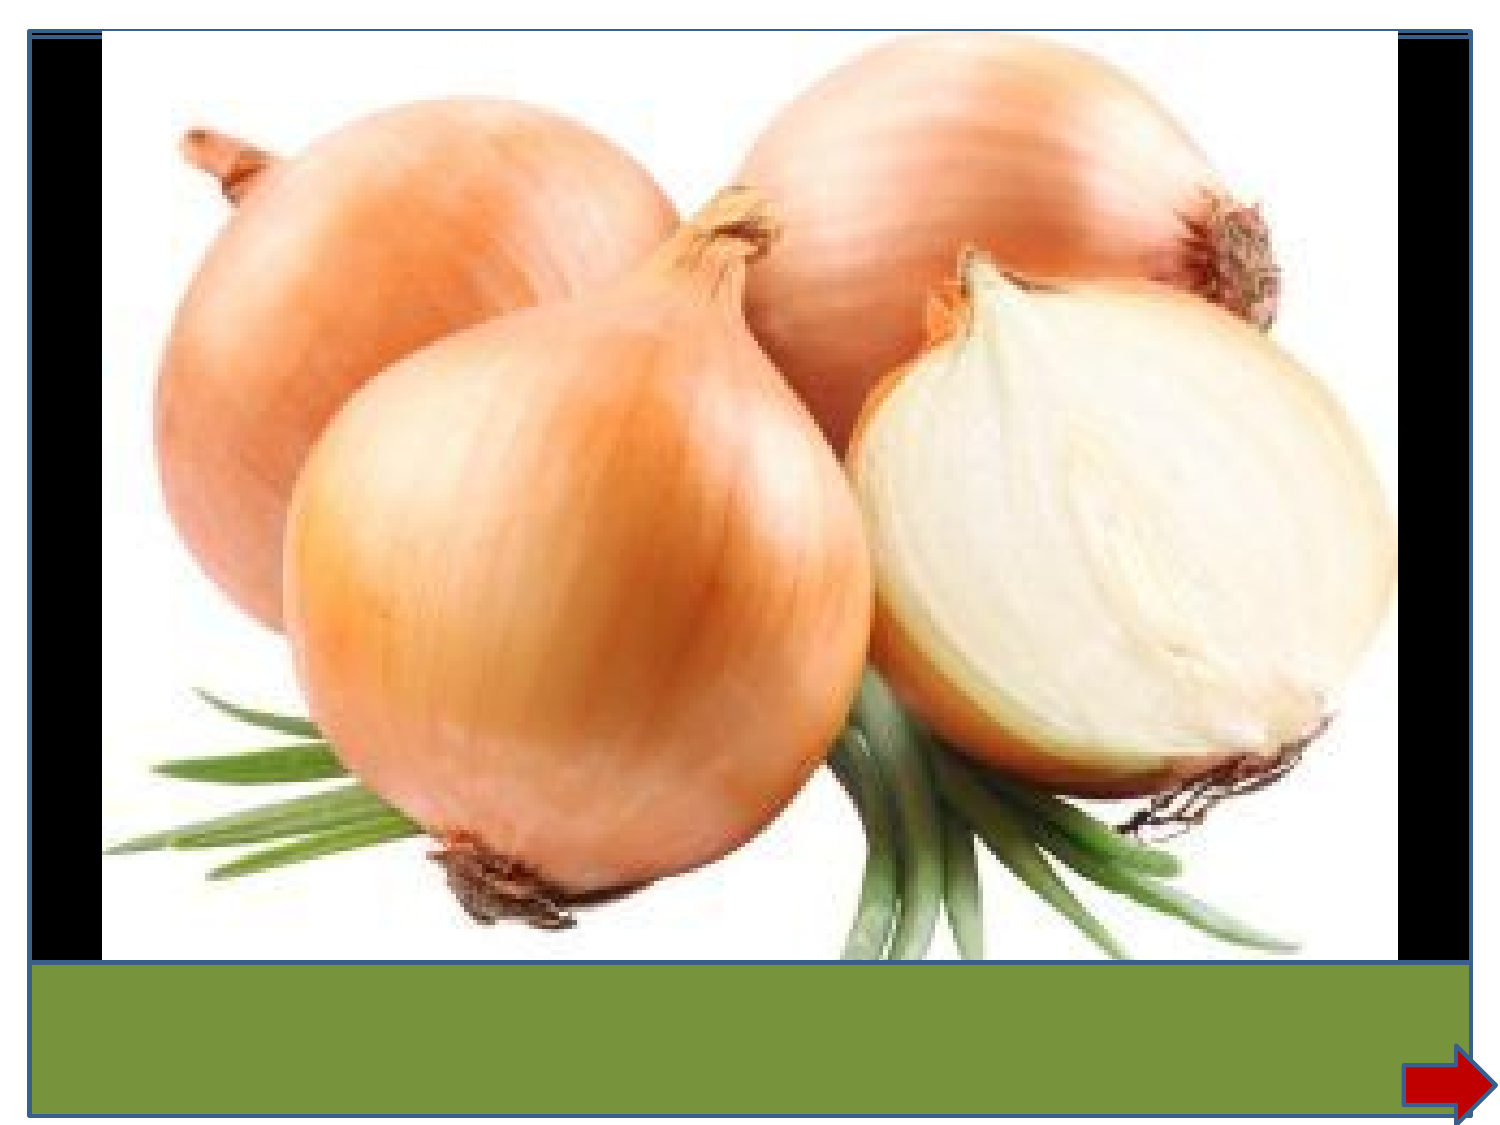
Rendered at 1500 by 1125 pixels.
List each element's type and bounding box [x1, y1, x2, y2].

picture [102, 31, 1398, 1046]
text_box [27, 35, 98, 960]
text_box [1400, 35, 1473, 960]
text_box [27, 29, 107, 35]
text_box [1401, 1043, 1498, 1125]
text_box [1391, 29, 1473, 35]
text_box [27, 960, 1473, 1118]
